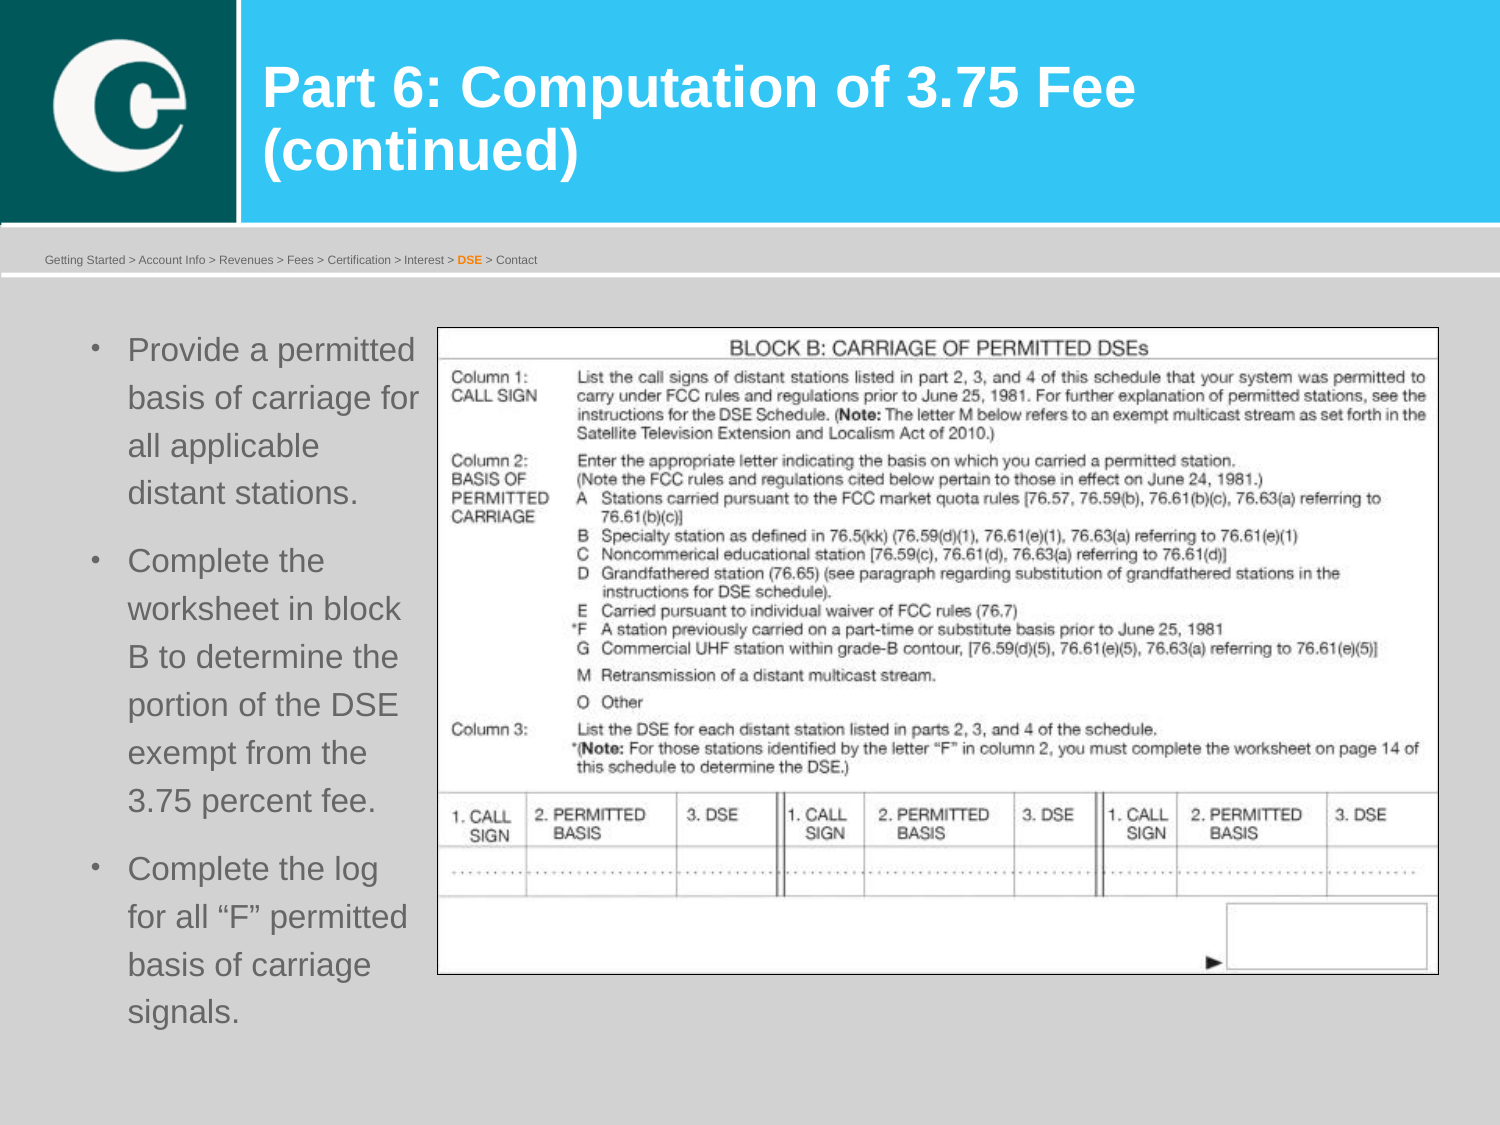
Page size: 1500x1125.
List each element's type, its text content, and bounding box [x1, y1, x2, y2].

title Part 6: Computation of 3.75 Fee (continued) [262, 0, 1463, 230]
text_box Getting Started > Account Info > Revenues > Fees > Certification > Interest > DSE > Contact [29, 230, 1480, 274]
picture [437, 327, 1440, 976]
picture [52, 38, 188, 175]
list Provide a permitted basis of carriage for all applicable distant stations. Complete the worksheet in block B to determine the portion of the DSE exempt from the 3.75 percent fee. Complete the log for all “F” permitted basis of carriage signals. [75, 312, 438, 1038]
